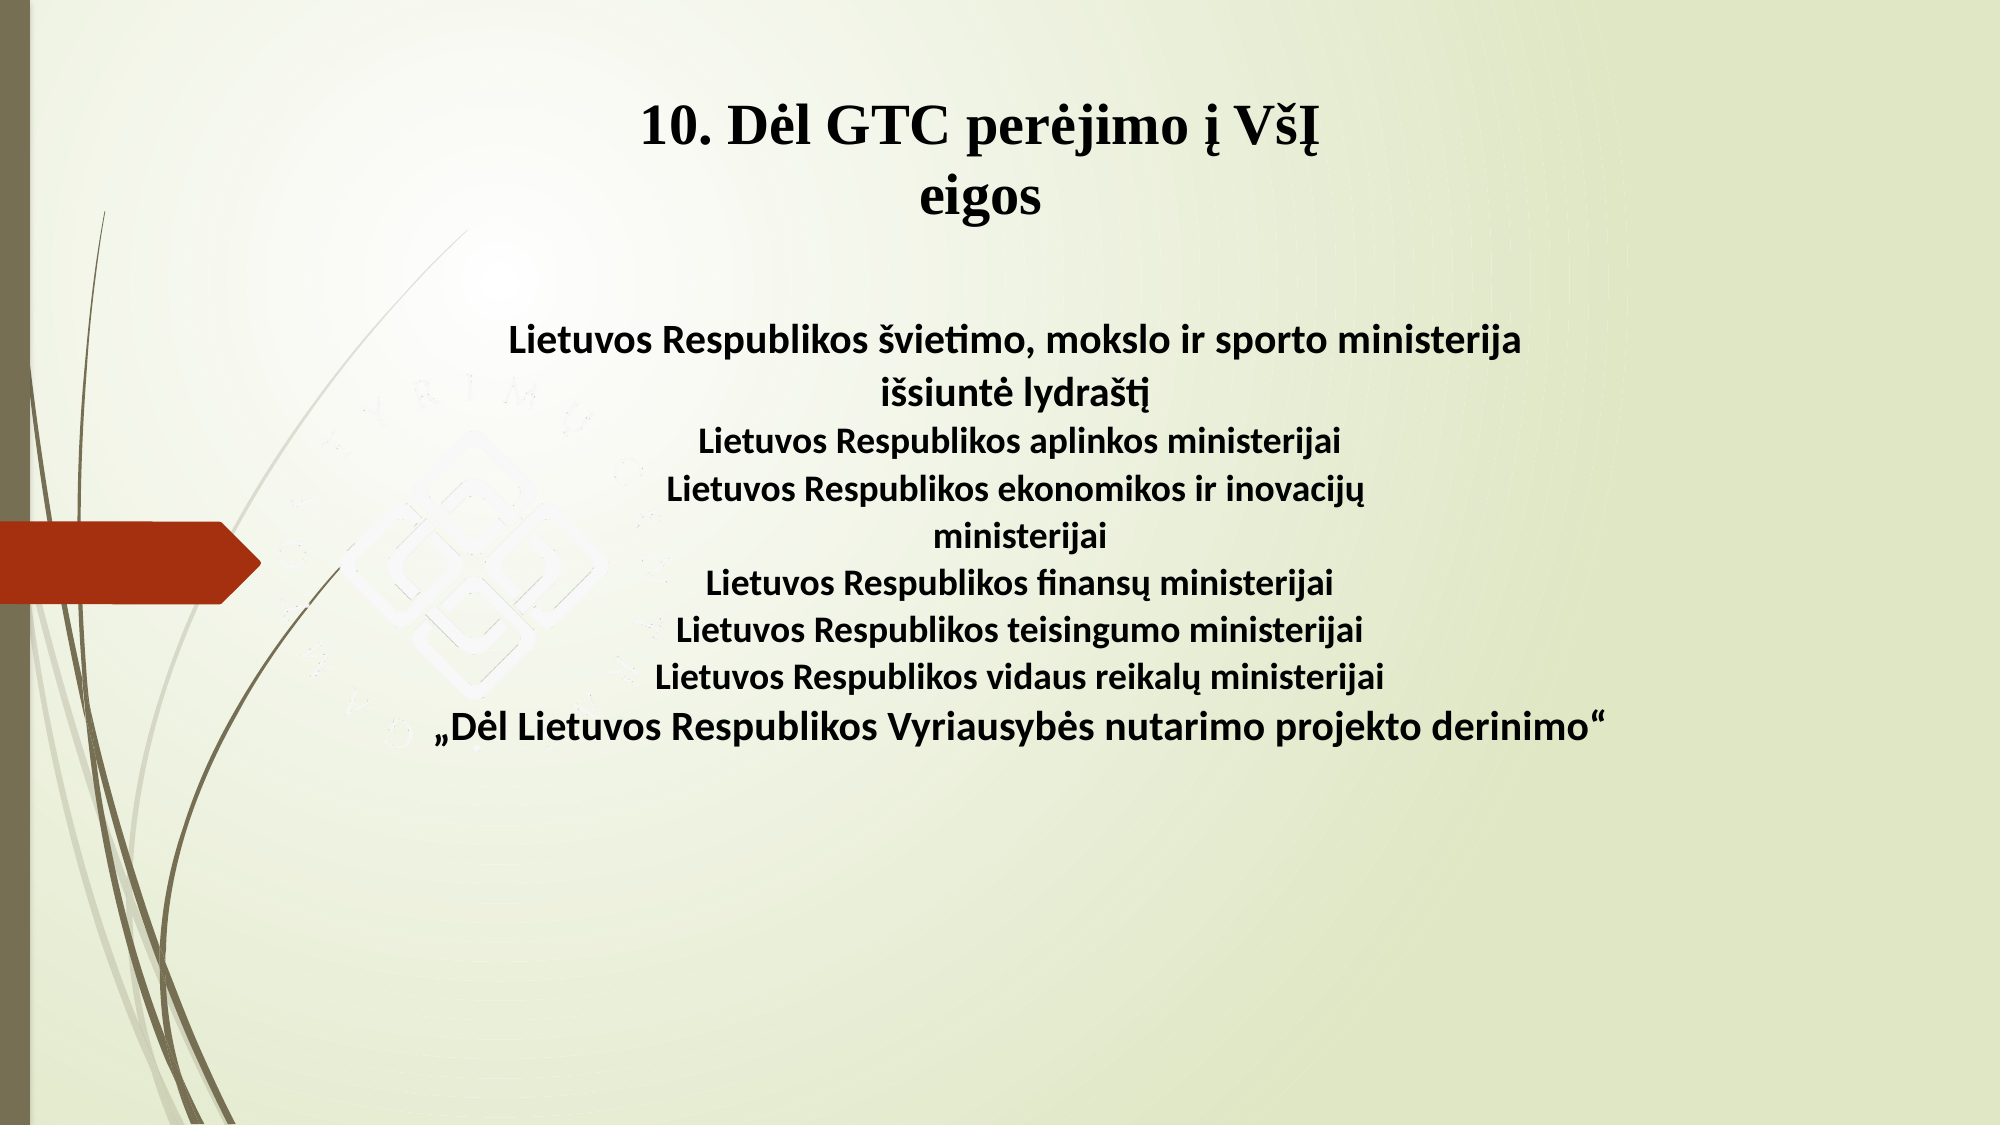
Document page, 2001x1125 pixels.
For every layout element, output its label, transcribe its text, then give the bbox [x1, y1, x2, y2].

title 10. Dėl GTC perėjimo į VšĮ eigos [561, 31, 1401, 234]
picture [278, 373, 671, 752]
text_box Lietuvos Respublikos švietimo, mokslo ir sporto ministerija išsiuntė lydraštį Lietuvos Respublikos aplinkos ministerijai Lietuvos Respublikos ekonomikos ir inovacijų ministerijai Lietuvos Respublikos finansų ministerijai Lietuvos Respublikos teisingumo ministerijai Lietuvos Respublikos vidaus reikalų ministerijai „Dėl Lietuvos Respublikos Vyriausybės nutarimo projekto derinimo“ [409, 304, 1632, 757]
